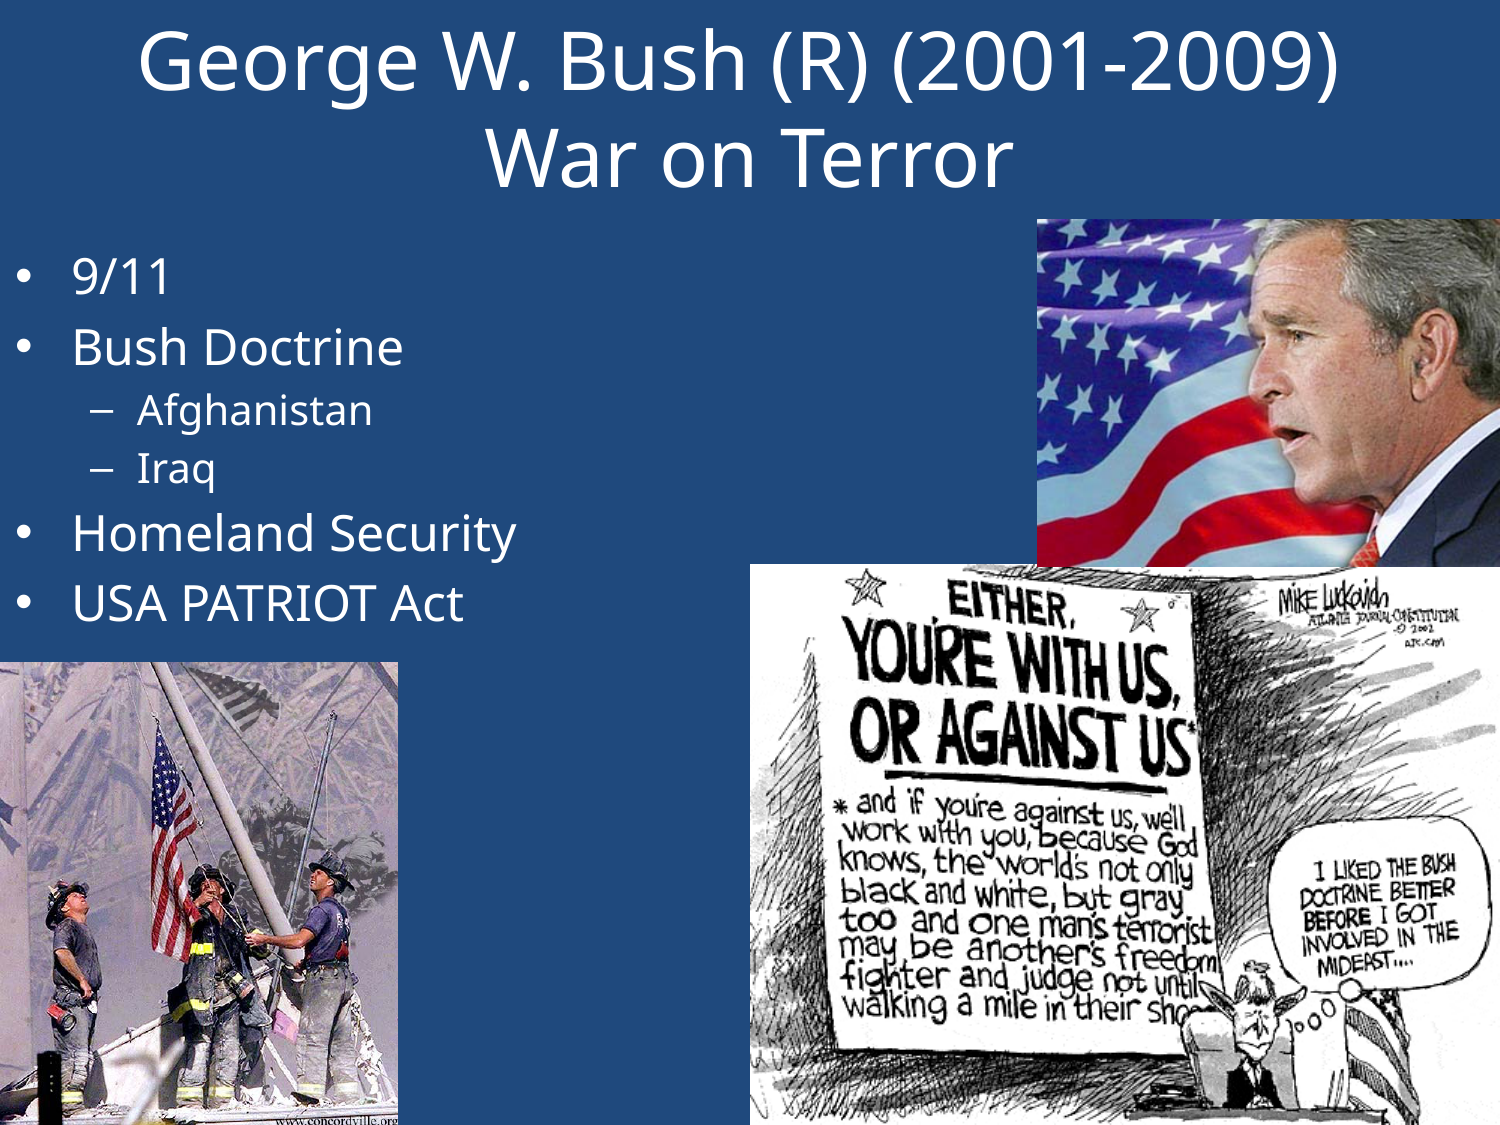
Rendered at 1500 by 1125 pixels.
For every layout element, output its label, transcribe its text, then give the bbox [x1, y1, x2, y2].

picture [1037, 218, 1500, 567]
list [0, 662, 398, 1125]
title George W. Bush (R) (2001-2009) War on Terror [0, 0, 1500, 213]
list 9/11 Bush Doctrine Afghanistan Iraq Homeland Security USA PATRIOT Act [0, 237, 700, 650]
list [749, 564, 1500, 1125]
